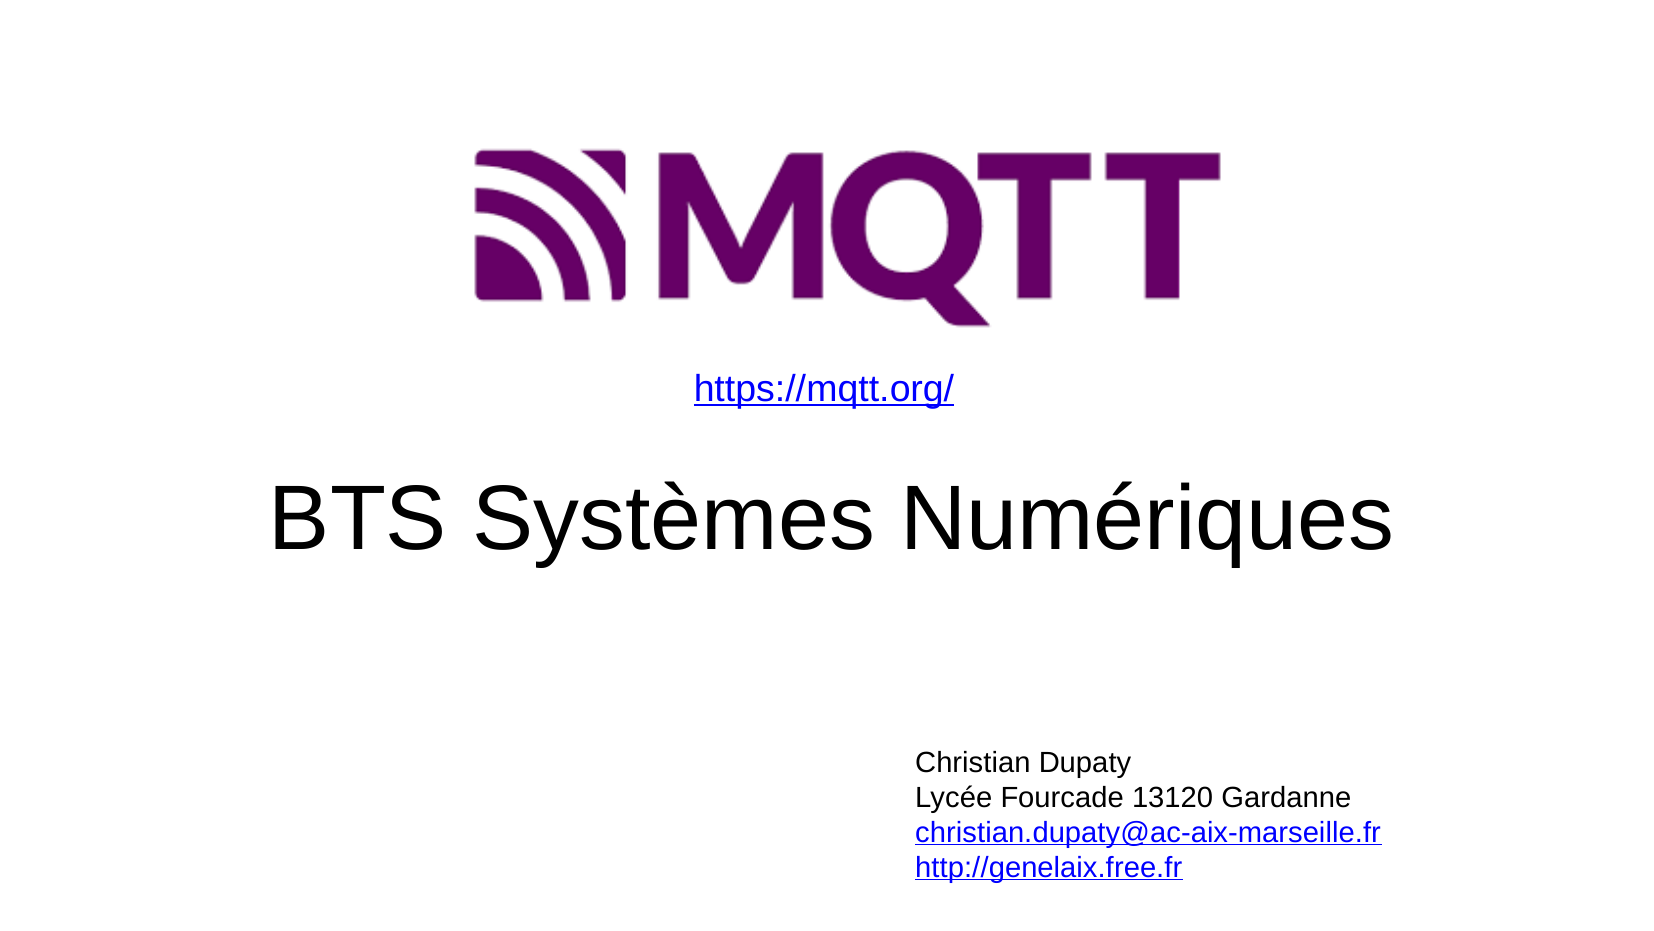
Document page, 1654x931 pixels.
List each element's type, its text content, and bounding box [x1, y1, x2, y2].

text_box Christian Dupaty Lycée Fourcade 13120 Gardanne christian.dupaty@ac-aix-marseille.fr http://genelaix.free.fr [915, 747, 1418, 879]
text_box https://mqtt.org/ [679, 362, 975, 414]
picture [442, 117, 1256, 355]
text_box BTS Systèmes Numériques [88, 435, 1577, 591]
